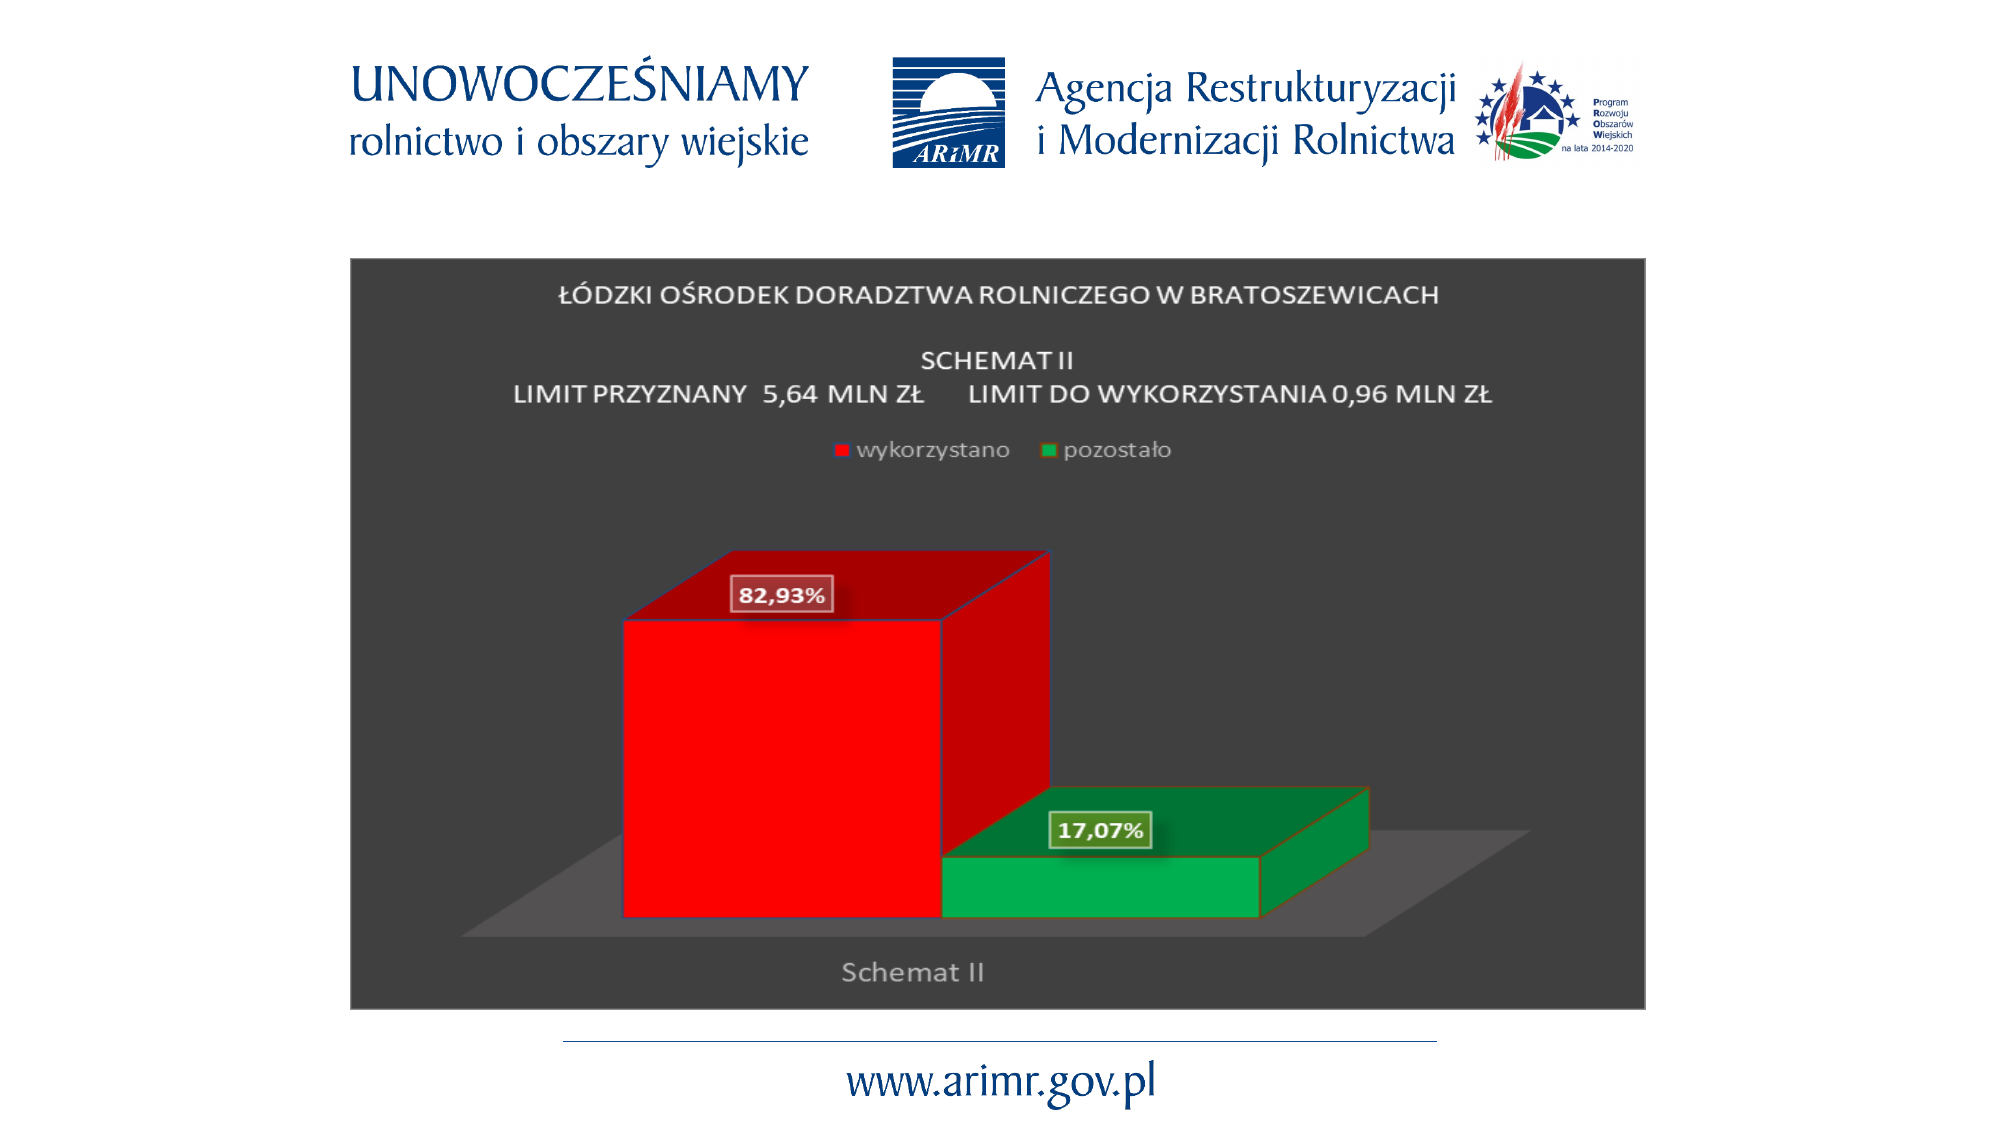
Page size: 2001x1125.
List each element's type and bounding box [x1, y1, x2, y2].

picture [350, 55, 1455, 168]
picture [350, 258, 1646, 1010]
picture [1466, 55, 1646, 170]
picture [846, 1060, 1154, 1110]
